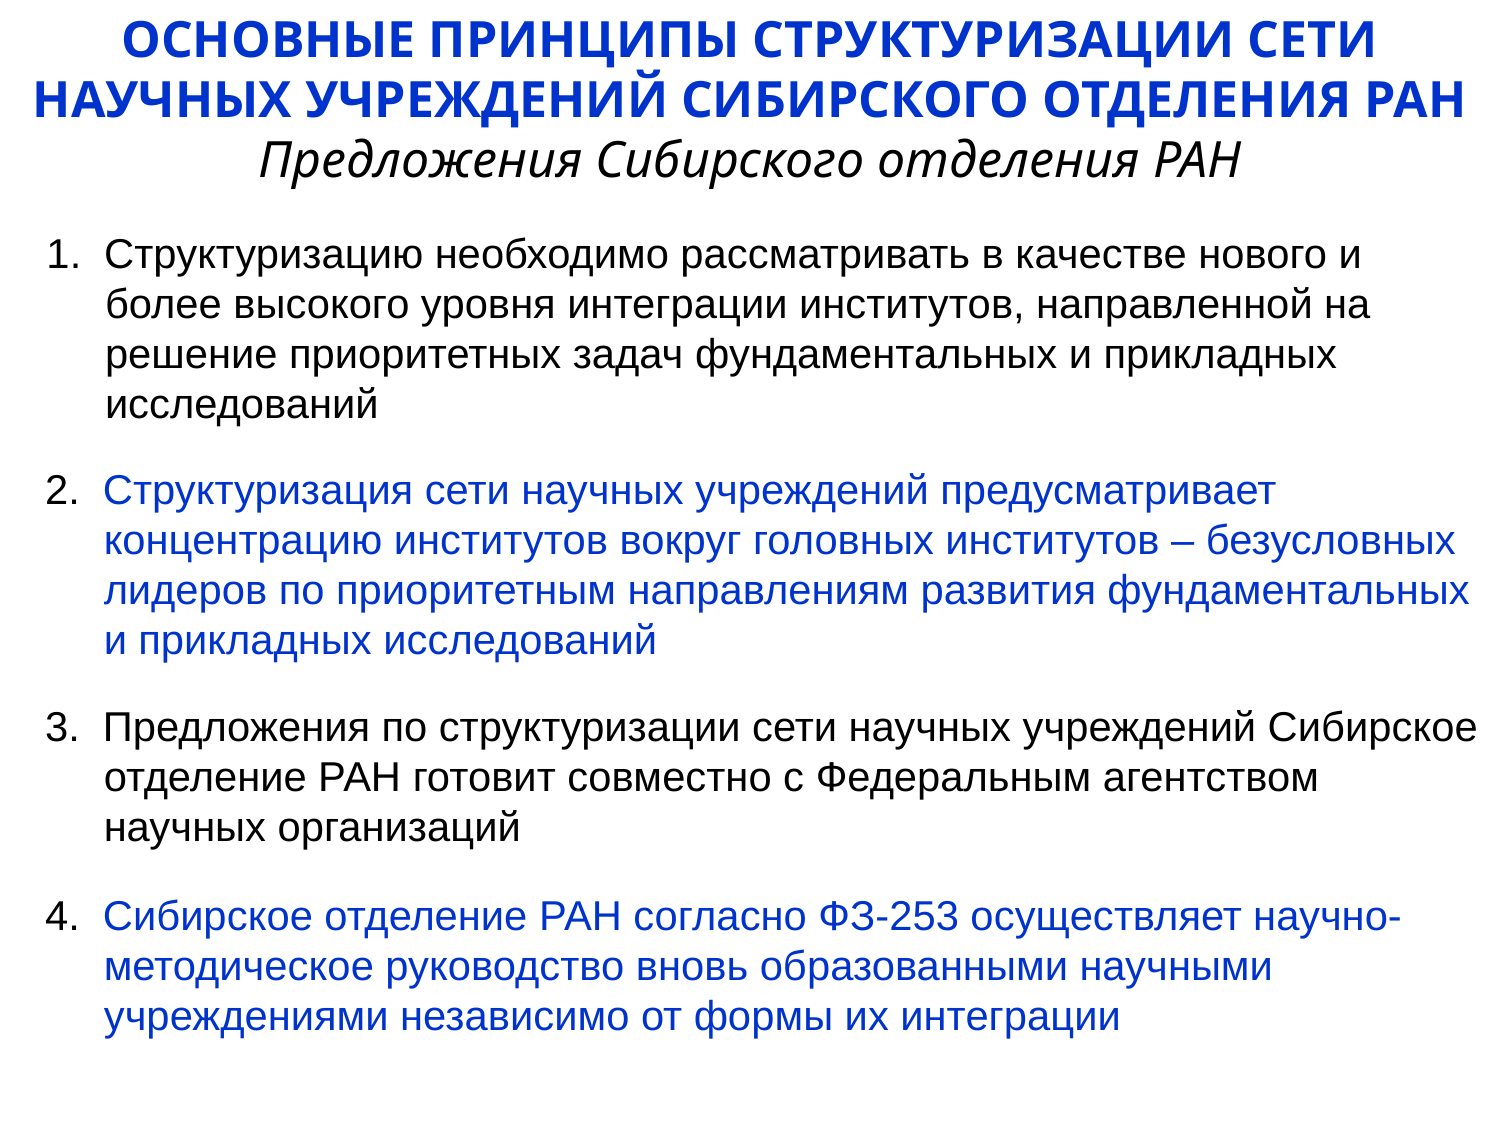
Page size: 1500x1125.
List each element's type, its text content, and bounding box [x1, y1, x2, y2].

text_box 1. Структуризацию необходимо рассматривать в качестве нового и более высокого уровня интеграции институтов, направленной на решение приоритетных задач фундаментальных и прикладных исследований [1, 219, 1500, 435]
text_box 3. Предложения по структуризации сети научных учреждений Сибирское отделение РАН готовит совместно с Федеральным агентством научных организаций [0, 692, 1500, 858]
text_box 4. Сибирское отделение РАН согласно ФЗ-253 осуществляет научно-методическое руководство вновь образованными научными учреждениями независимо от формы их интеграции [0, 881, 1500, 1047]
text_box ОСНОВНЫЕ ПРИНЦИПЫ СТРУКТУРИЗАЦИИ СЕТИ НАУЧНЫХ УЧРЕЖДЕНИЙ СИБИРСКОГО ОТДЕЛЕНИЯ РАН Предложения Сибирского отделения РАН [0, 0, 1500, 195]
text_box 2. Структуризация сети научных учреждений предусматривает концентрацию институтов вокруг головных институтов – безусловных лидеров по приоритетным направлениям развития фундаментальных и прикладных исследований [0, 455, 1500, 670]
